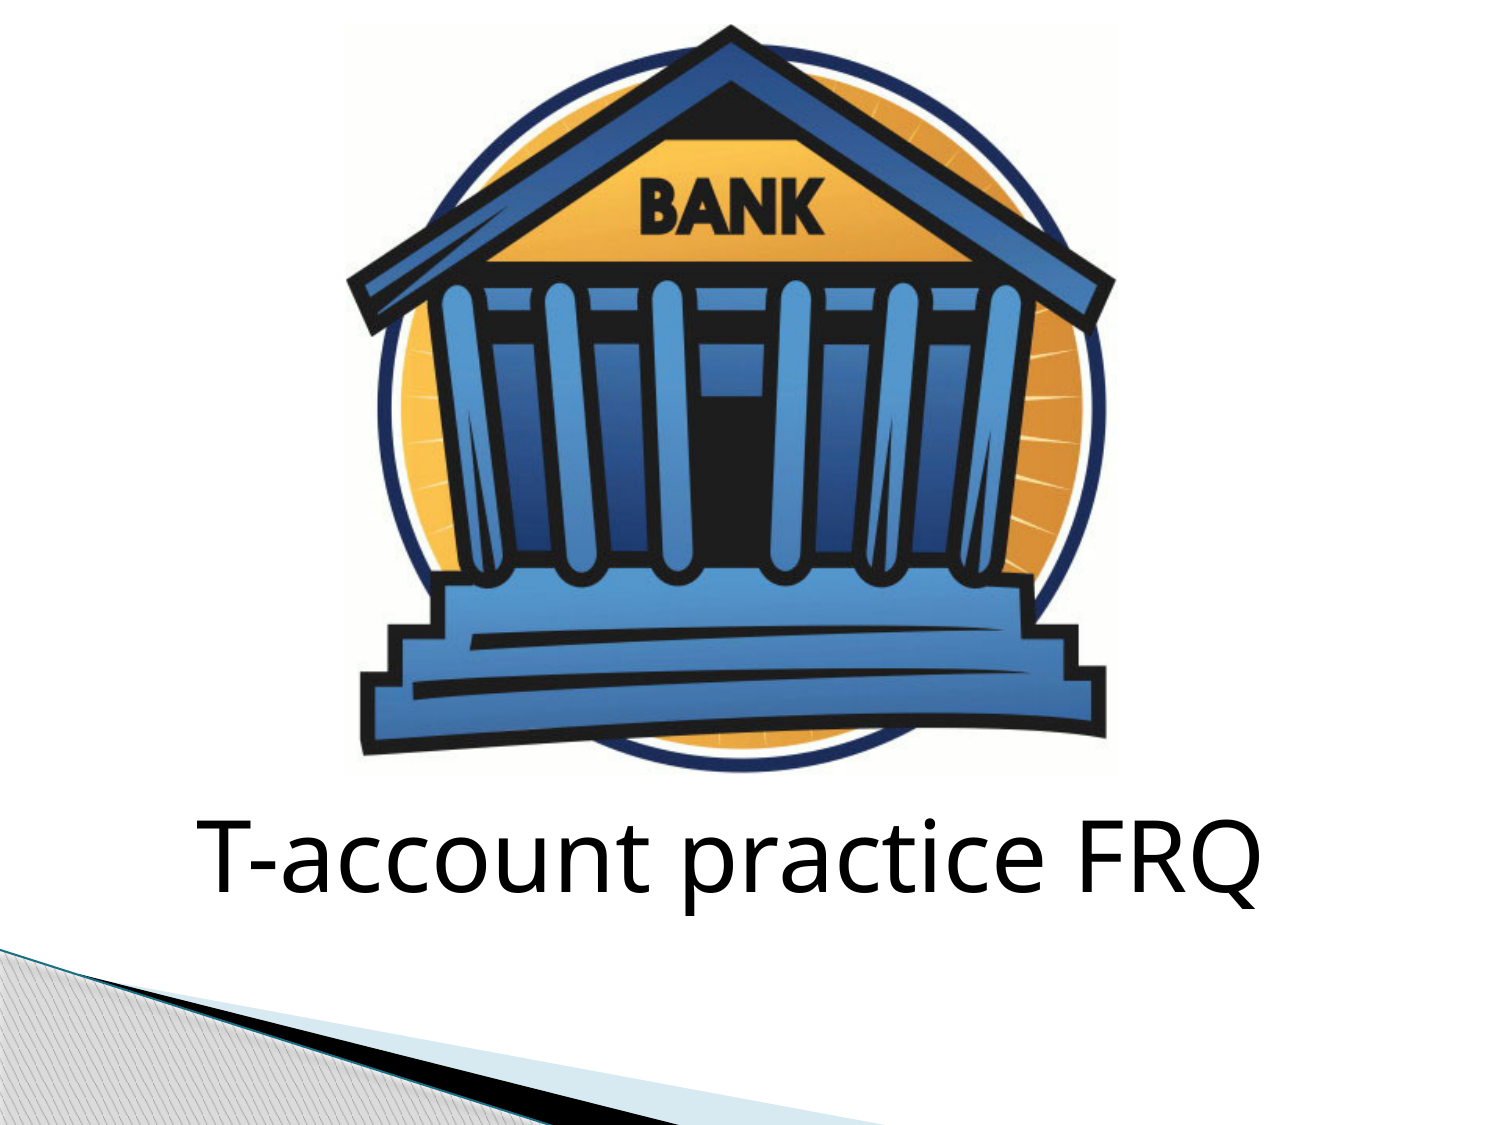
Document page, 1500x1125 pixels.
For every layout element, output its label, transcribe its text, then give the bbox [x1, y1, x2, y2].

picture [345, 24, 1118, 776]
text_box T-account practice FRQ [156, 785, 1307, 921]
